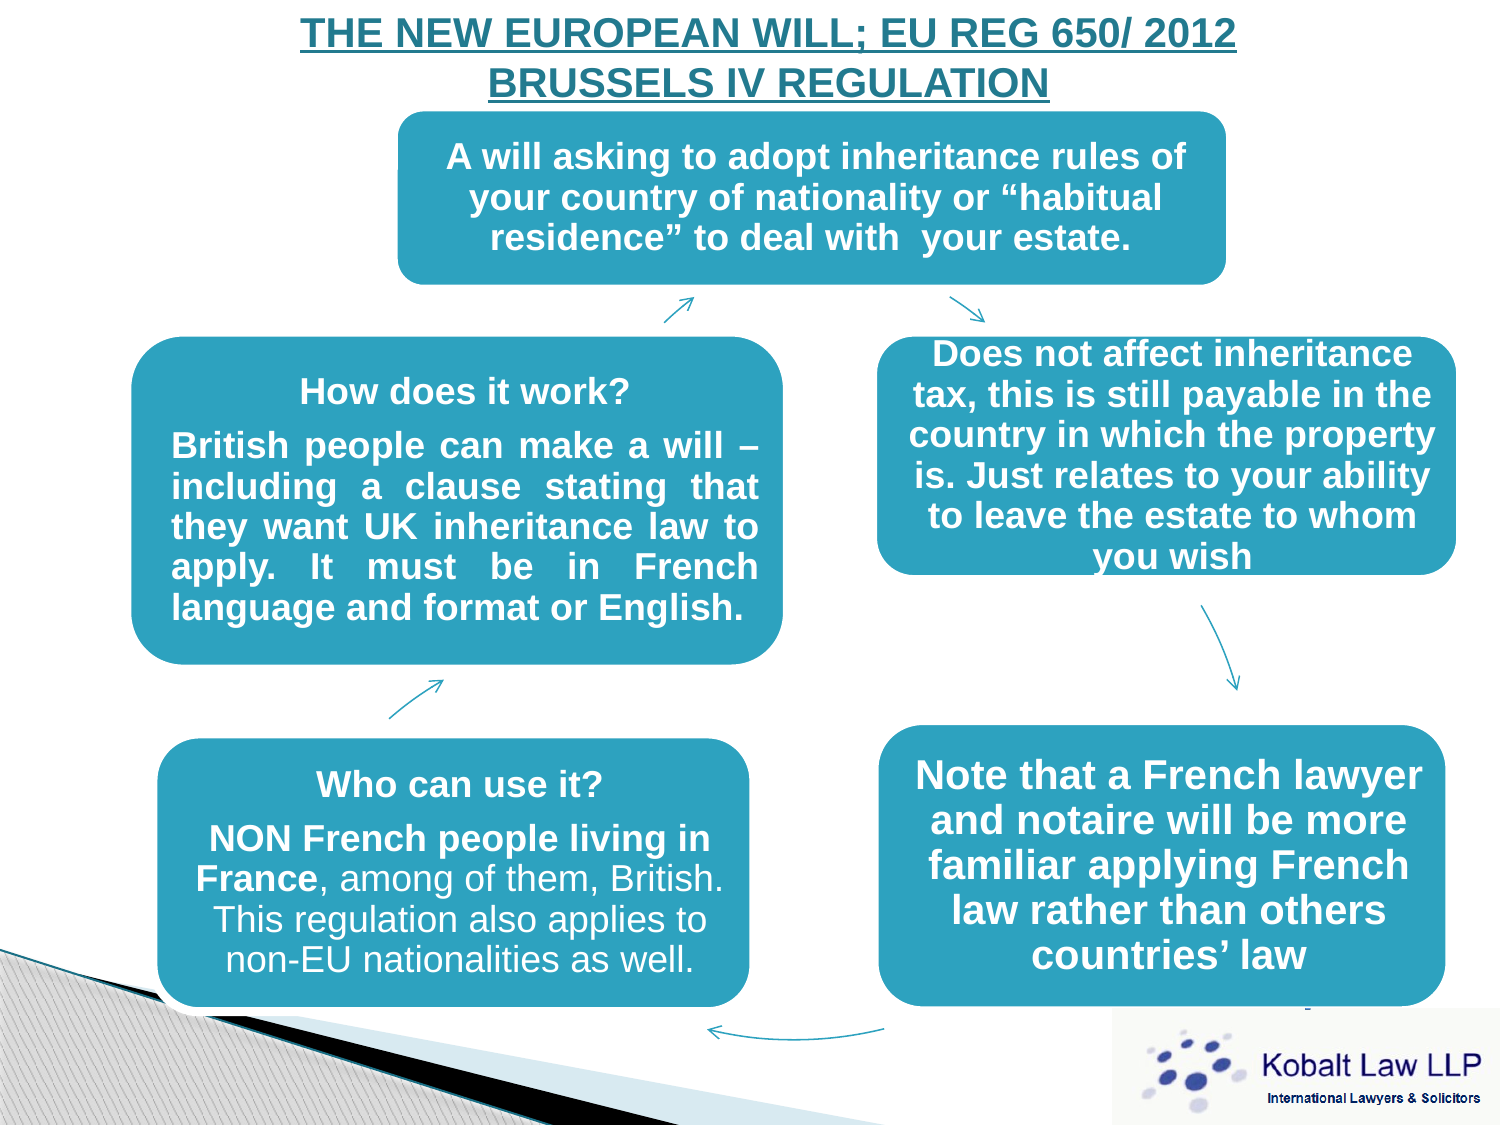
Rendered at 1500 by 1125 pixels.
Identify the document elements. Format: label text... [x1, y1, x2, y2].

title THE NEW EUROPEAN WILL; EU REG 650/ 2012 BRUSSELS IV REGULATION [112, 0, 1425, 163]
picture [1112, 1008, 1500, 1125]
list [137, 124, 1451, 1001]
